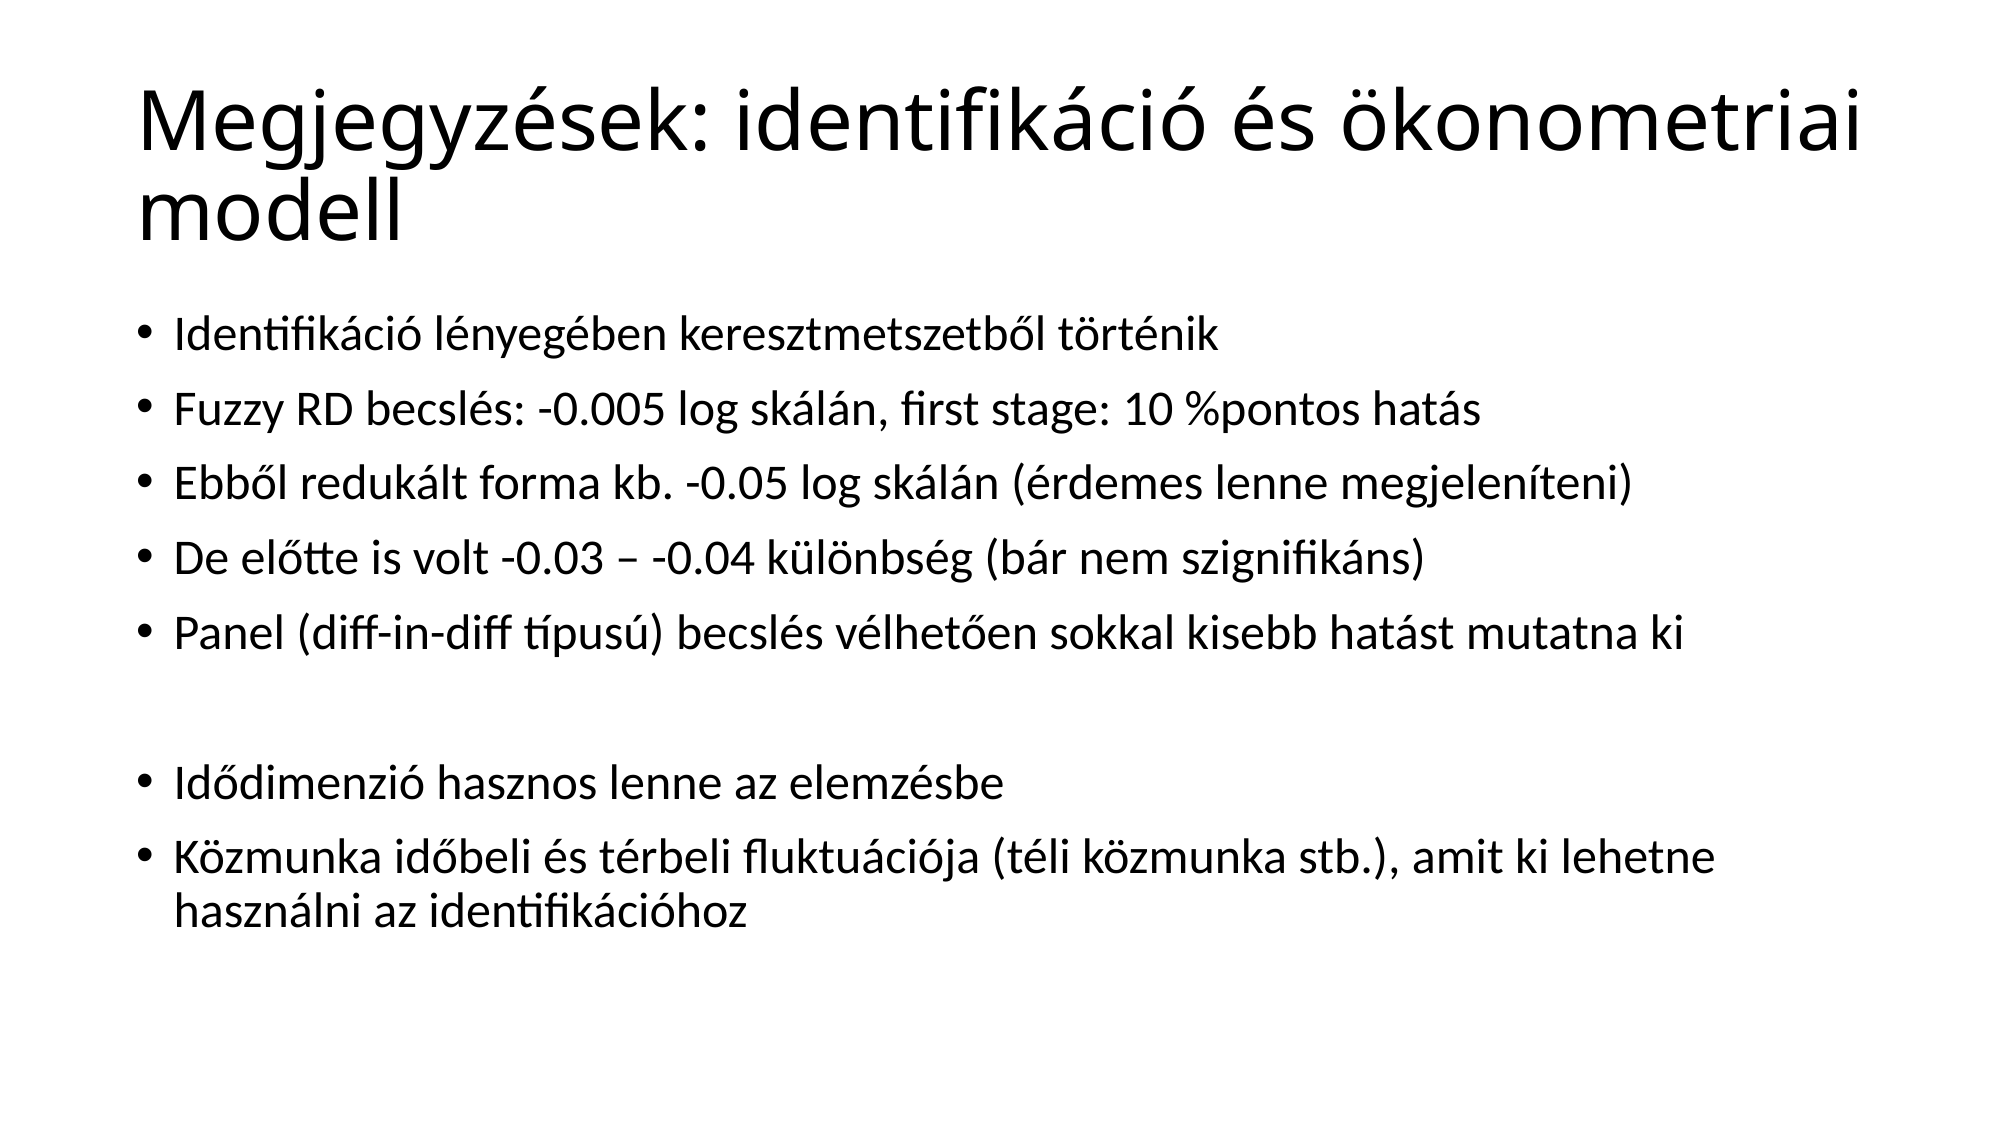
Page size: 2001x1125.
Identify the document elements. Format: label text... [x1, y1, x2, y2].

title Megjegyzések: identifikáció és ökonometriai modell [121, 59, 1884, 278]
list Identifikáció lényegében keresztmetszetből történik Fuzzy RD becslés: -0.005 log skálán, first stage: 10 %pontos hatás Ebből redukált forma kb. -0.05 log skálán (érdemes lenne megjeleníteni) De előtte is volt -0.03 – -0.04 különbség (bár nem szignifikáns) Panel (diff-in-diff típusú) becslés vélhetően sokkal kisebb hatást mutatna ki Idődimenzió hasznos lenne az elemzésbe Közmunka időbeli és térbeli fluktuációja (téli közmunka stb.), amit ki lehetne használni az identifikációhoz [121, 299, 1884, 1014]
